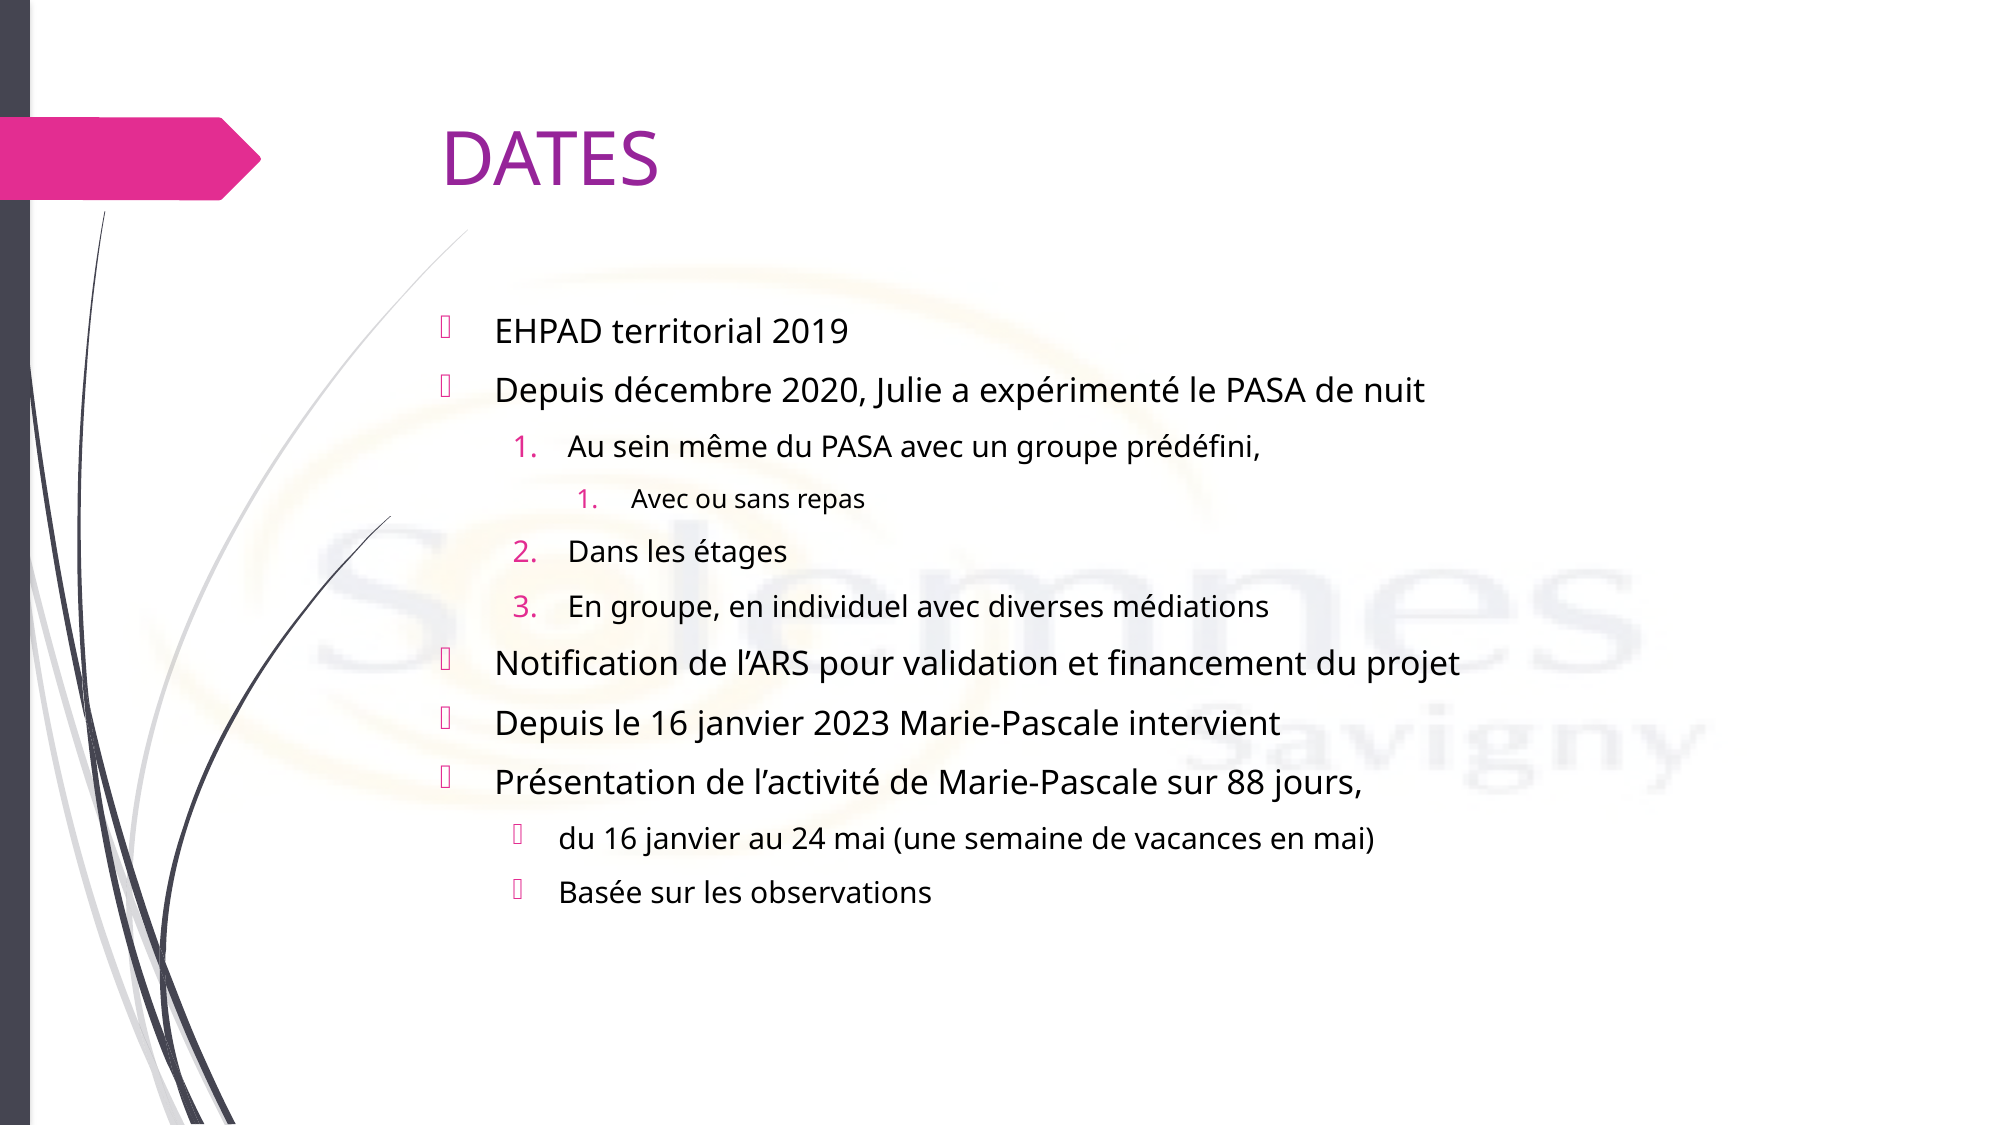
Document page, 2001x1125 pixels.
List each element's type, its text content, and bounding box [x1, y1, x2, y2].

list EHPAD territorial 2019 Depuis décembre 2020, Julie a expérimenté le PASA de nuit Au sein même du PASA avec un groupe prédéfini, Avec ou sans repas Dans les étages En groupe, en individuel avec diverses médiations Notification de l’ARS pour validation et financement du projet Depuis le 16 janvier 2023 Marie-Pascale intervient Présentation de l’activité de Marie-Pascale sur 88 jours, du 16 janvier au 24 mai (une semaine de vacances en mai) Basée sur les observations [424, 302, 1888, 922]
title DATES [425, 102, 1888, 221]
